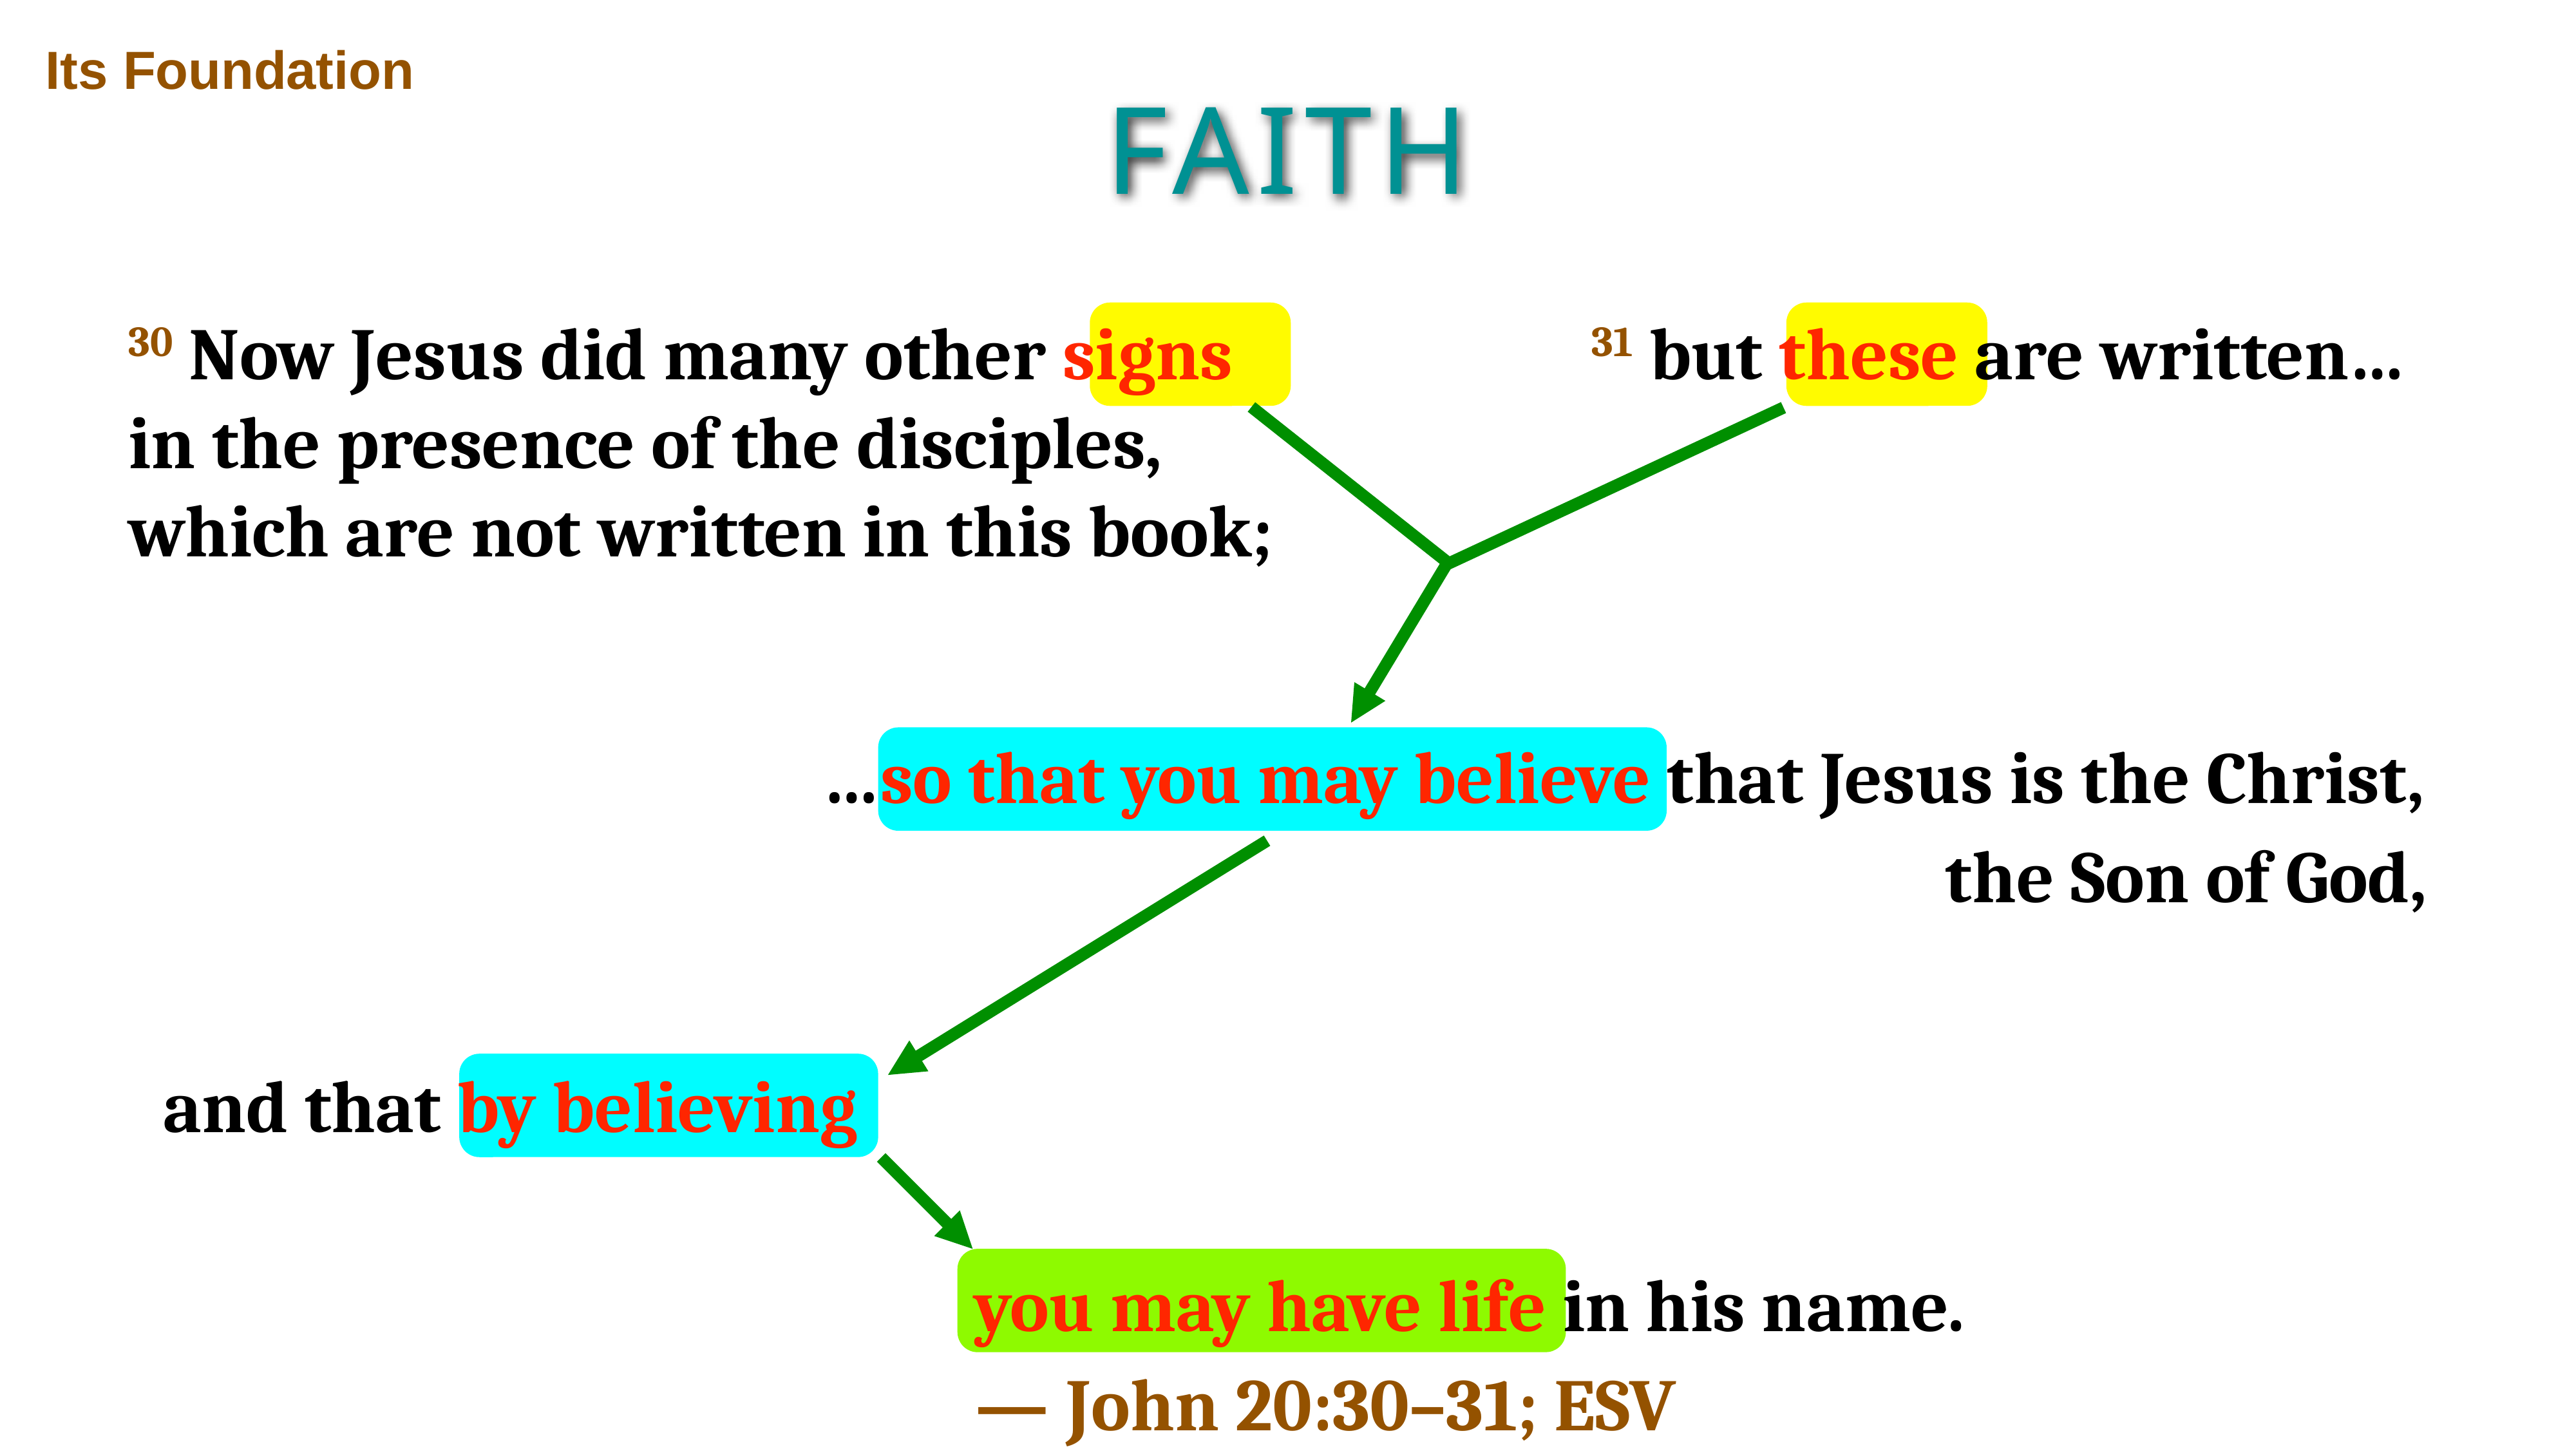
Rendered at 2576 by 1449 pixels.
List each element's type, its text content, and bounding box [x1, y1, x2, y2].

text_box …so that you may believe that Jesus is the Christ, the Son of God, [818, 724, 2496, 927]
text_box Its Foundation [40, 30, 509, 106]
text_box 31 but these are written… [1586, 300, 2467, 434]
text_box [887, 840, 1267, 1075]
title FAITH [0, 67, 2575, 270]
text_box 30 Now Jesus did many other signs in the presence of the disciples, which are not written in this book; [123, 300, 1303, 763]
text_box and that by believing you may have life in his name. — John 20:30–31; ESV [158, 1054, 2000, 1449]
text_box [881, 1157, 973, 1249]
text_box [1351, 562, 1448, 723]
